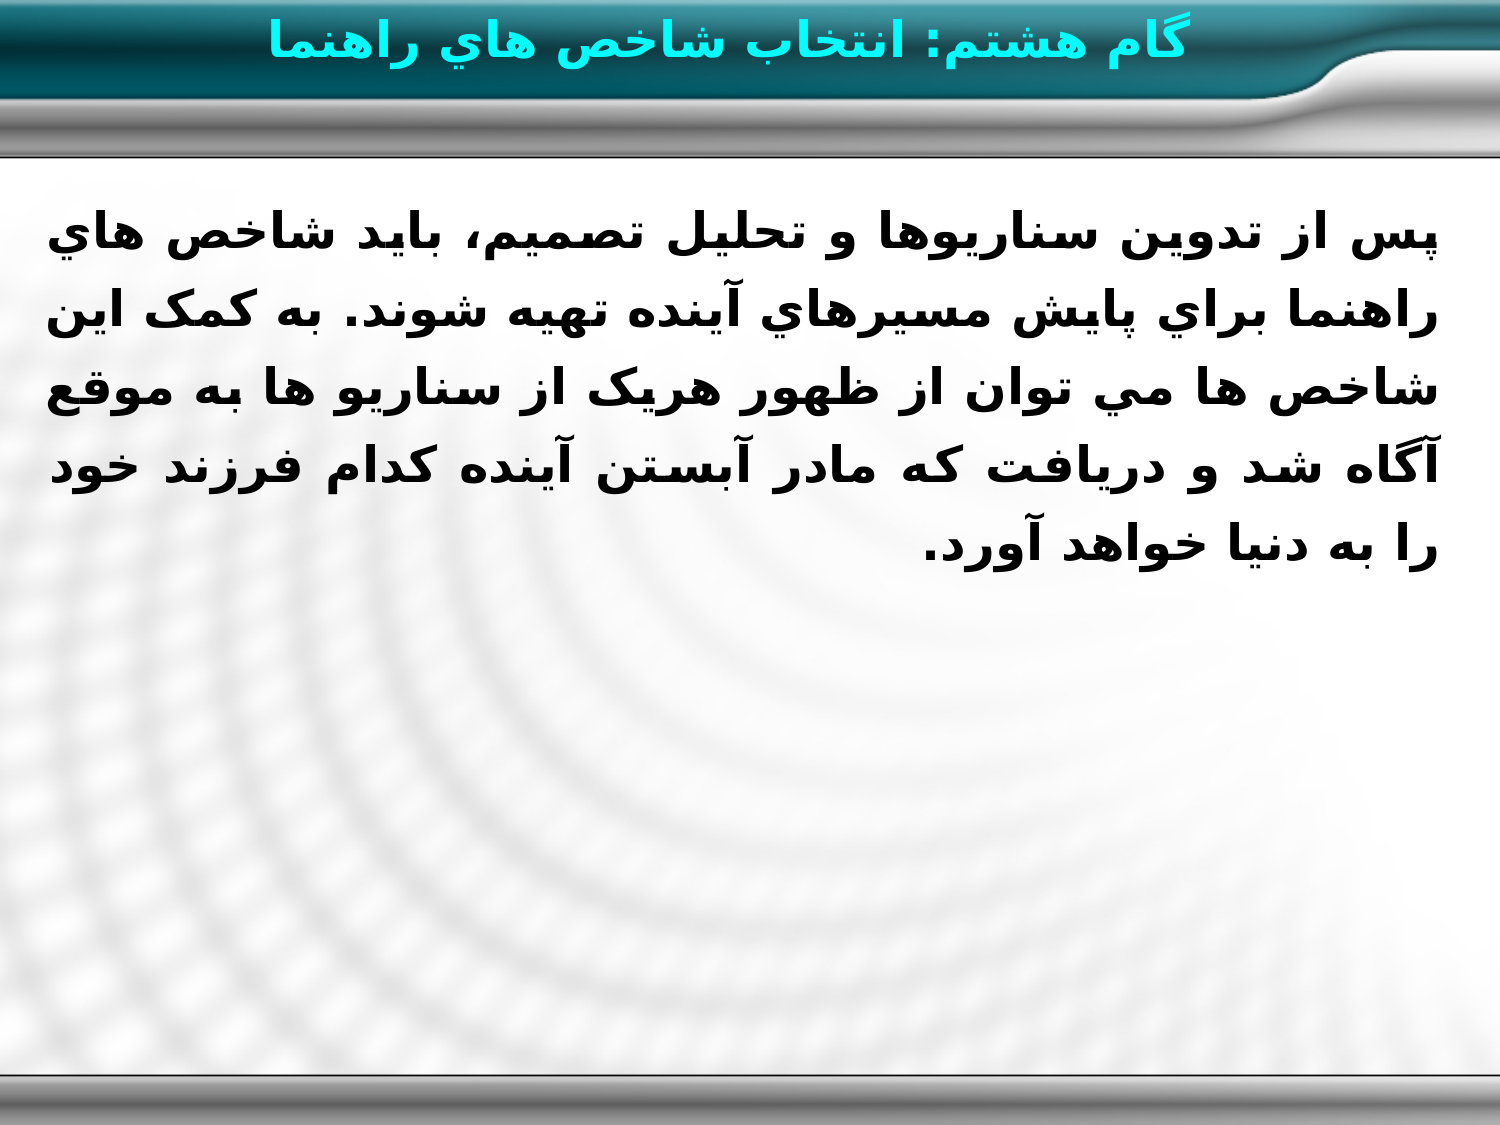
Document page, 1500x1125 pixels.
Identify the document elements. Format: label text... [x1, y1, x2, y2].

text_box [449, 23, 480, 97]
text_box گام هشتم: انتخاب شاخص هاي راهنما [0, 0, 1459, 75]
text_box پس از تدوين سناريوها و تحليل تصميم، بايد شاخص هاي راهنما براي پايش مسيرهاي آينده تهيه شوند. به کمک اين شاخص ها مي توان از ظهور هريک از سناريو ها به موقع آگاه شد و دريافت كه مادر آبستن آينده كدام فرزند خود را به دنيا خواهد آورد. [29, 172, 1470, 579]
picture [0, 0, 1500, 1125]
